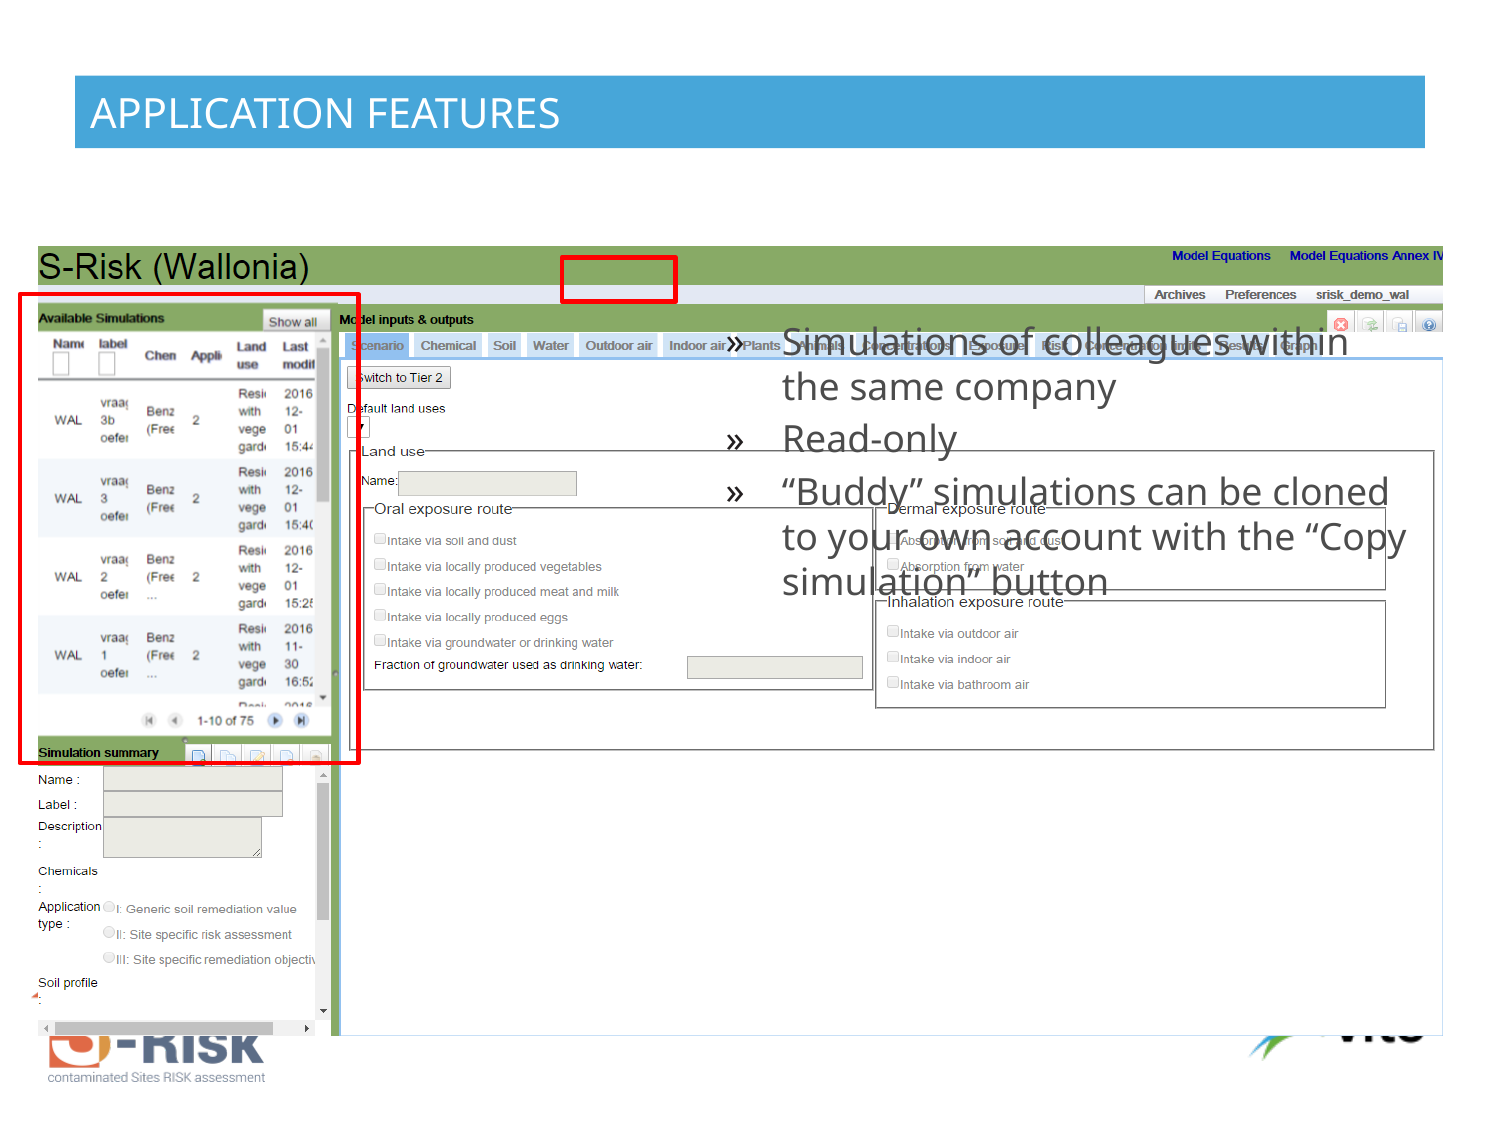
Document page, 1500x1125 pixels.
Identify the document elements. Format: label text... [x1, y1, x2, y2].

picture [31, 246, 1443, 1082]
title Application features [75, 75, 1425, 149]
text_box [19, 294, 33, 764]
